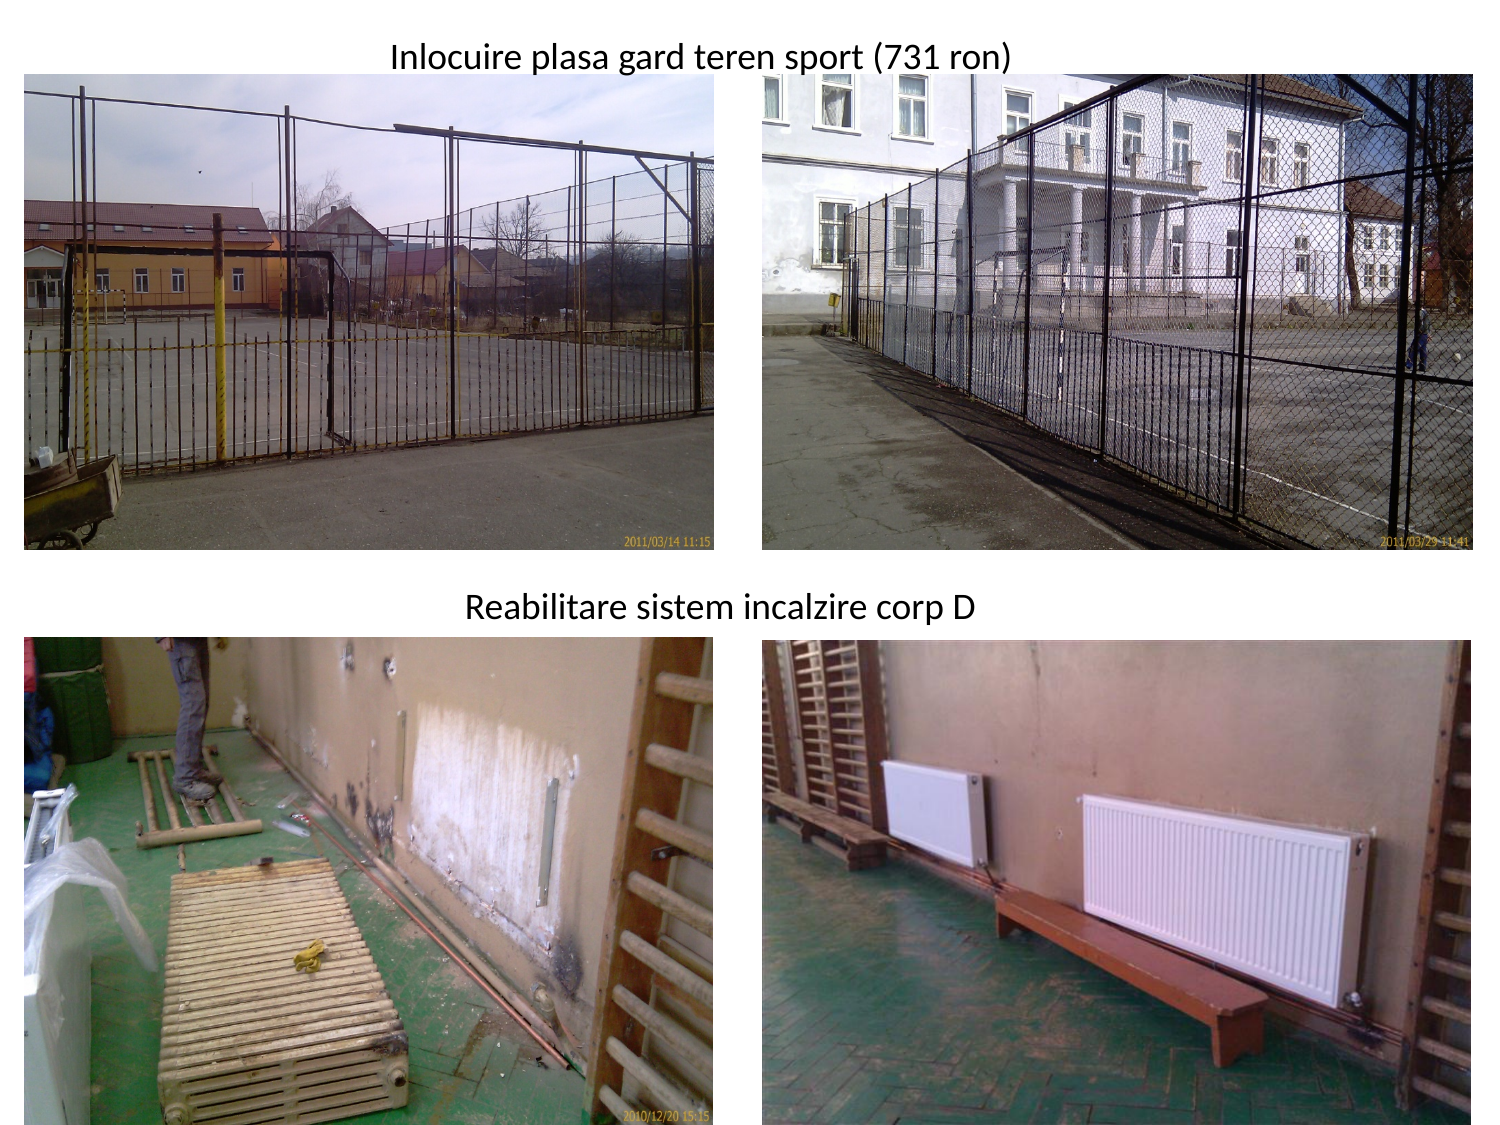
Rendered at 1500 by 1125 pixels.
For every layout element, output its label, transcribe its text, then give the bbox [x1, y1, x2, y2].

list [24, 74, 715, 551]
text_box Reabilitare sistem incalzire corp D [449, 574, 1038, 635]
picture [762, 74, 1473, 551]
picture [24, 637, 713, 1125]
text_box Inlocuire plasa gard teren sport (731 ron) [375, 24, 1100, 85]
picture [762, 640, 1471, 1125]
